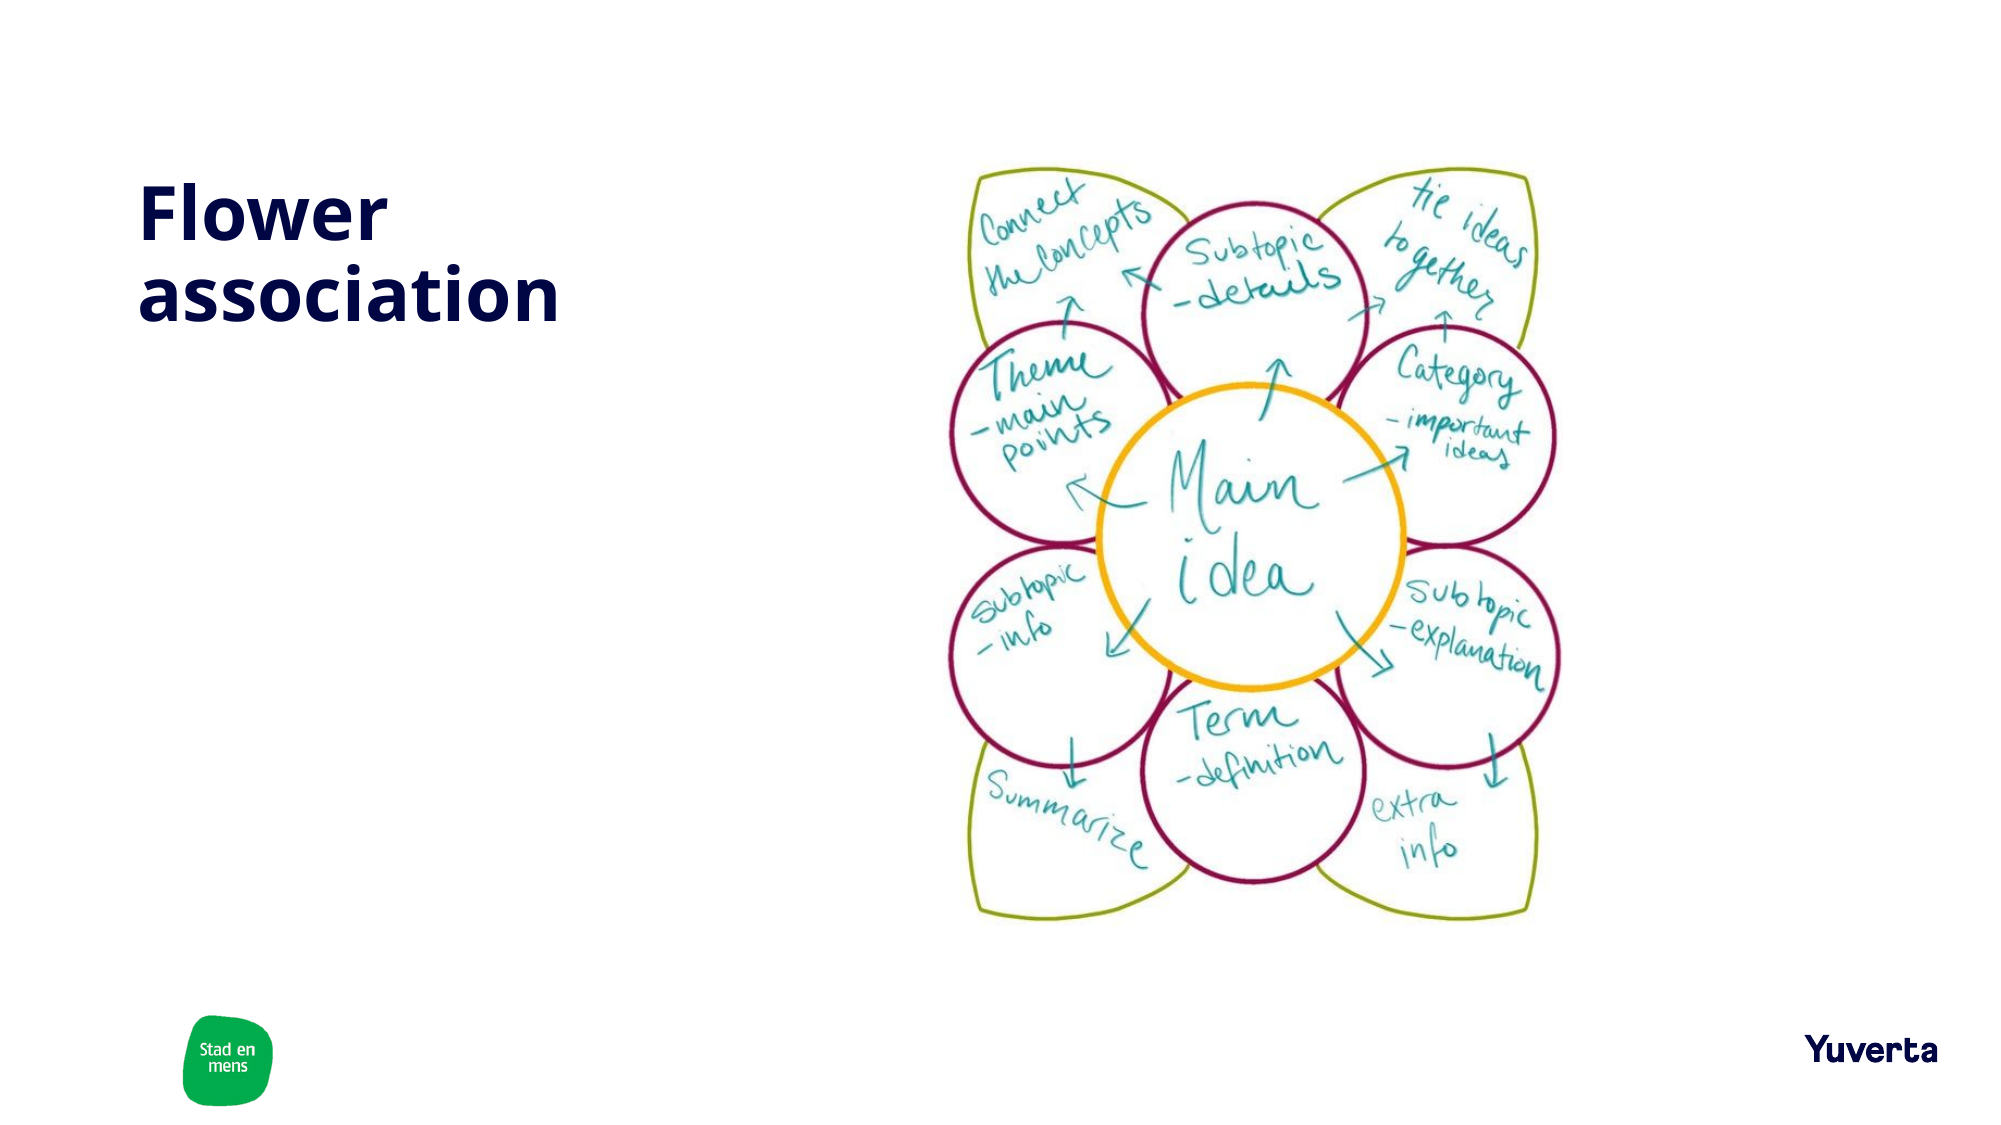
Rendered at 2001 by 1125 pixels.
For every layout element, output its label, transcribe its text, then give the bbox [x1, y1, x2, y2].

picture [179, 1013, 273, 1110]
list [943, 144, 1562, 944]
title Flower association [137, 75, 783, 338]
